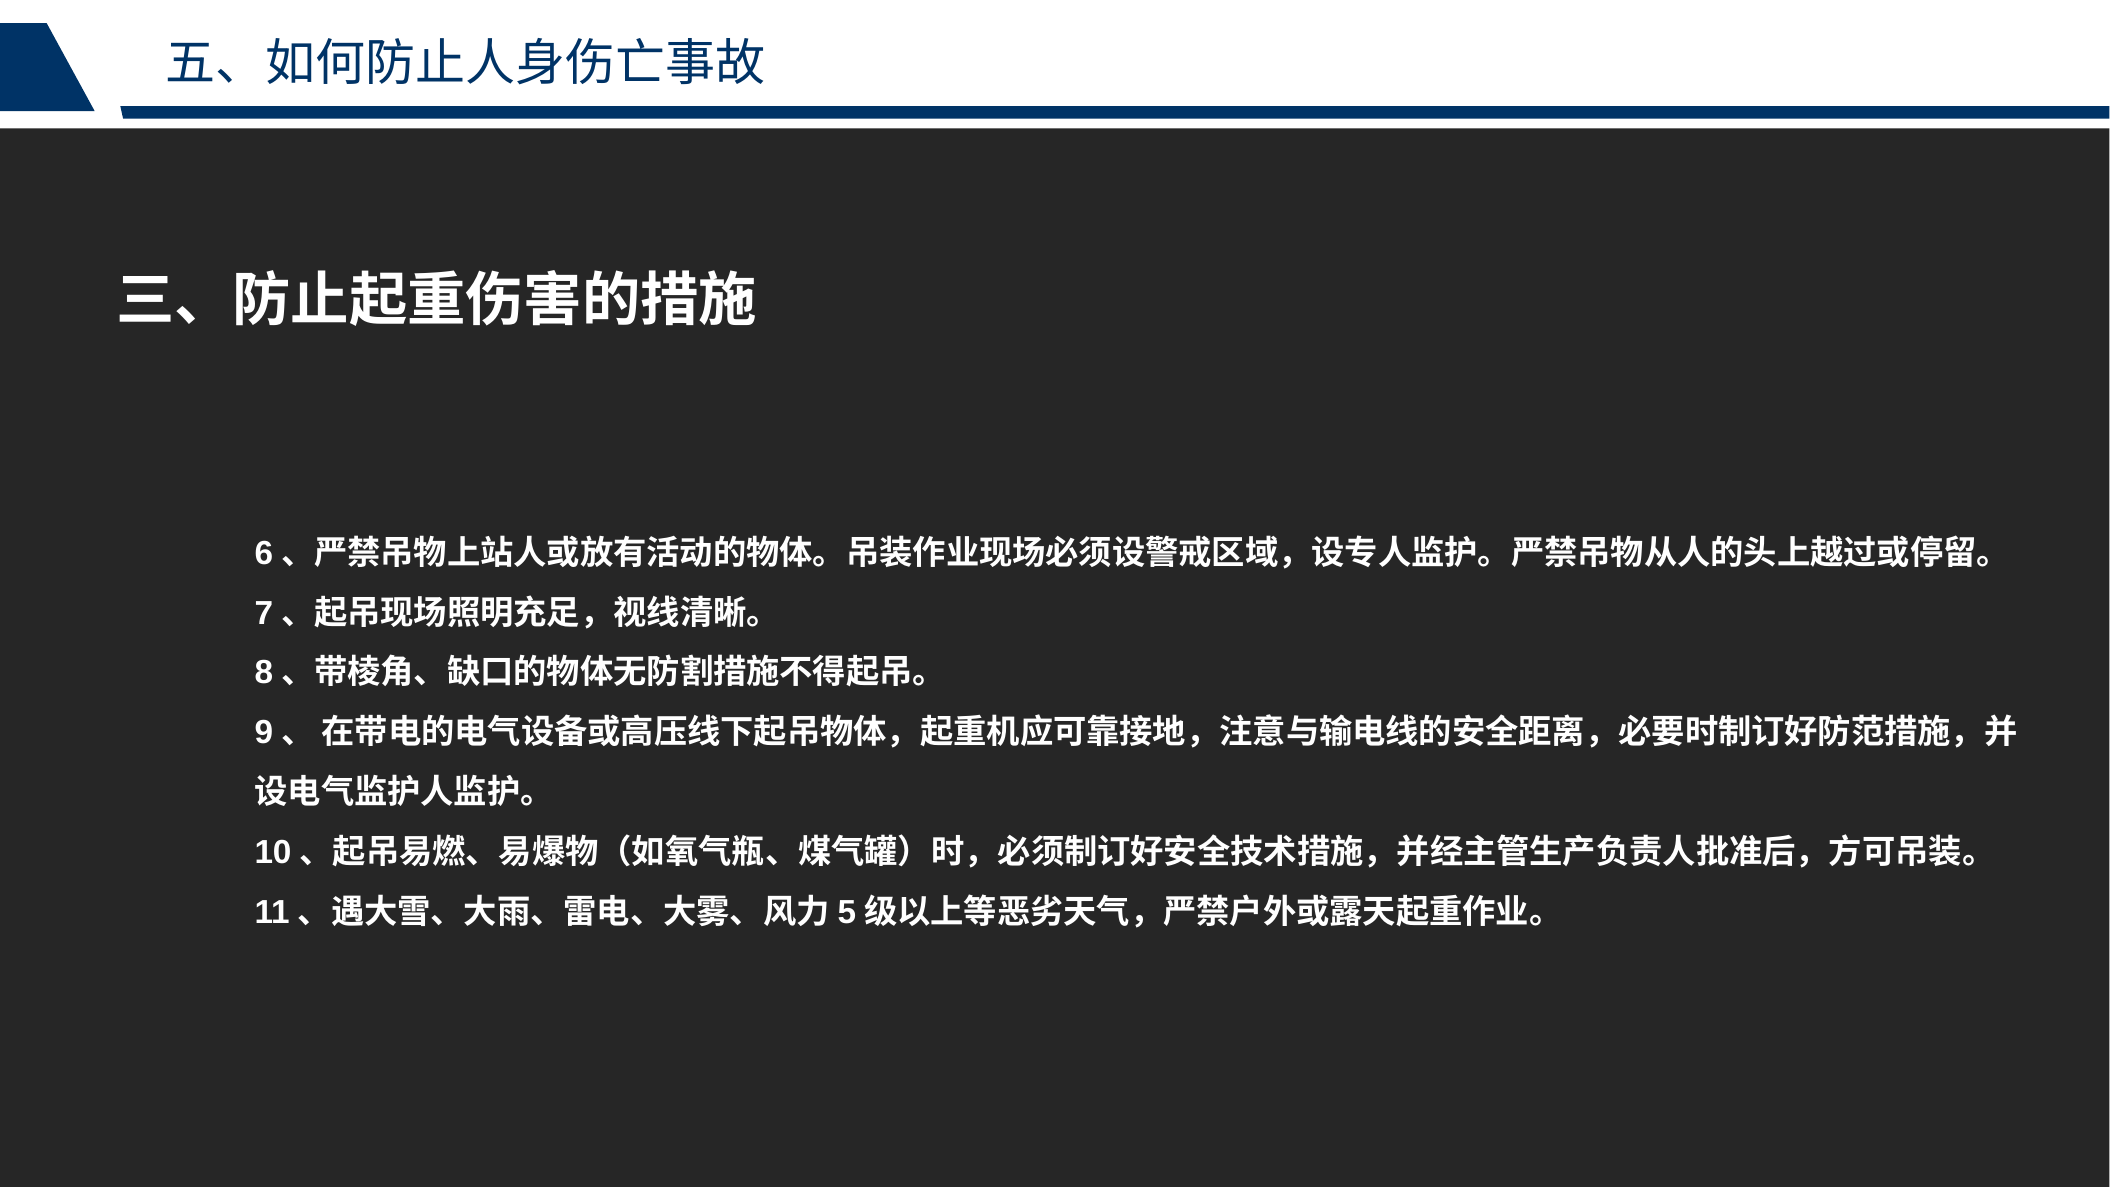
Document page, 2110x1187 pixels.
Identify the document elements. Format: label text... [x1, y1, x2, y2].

text_box 6、严禁吊物上站人或放有活动的物体。吊装作业现场必须设警戒区域，设专人监护。严禁吊物从人的头上越过或停留。 7、起吊现场照明充足，视线清晰。 8、带棱角、缺口的物体无防割措施不得起吊。 9、 在带电的电气设备或高压线下起吊物体，起重机应可靠接地，注意与输电线的安全距离，必要时制订好防范措施，并设电气监护人监护。 10、起吊易燃、易爆物（如氧气瓶、煤气罐）时，必须制订好安全技术措施，并经主管生产负责人批准后，方可吊装。 11、遇大雪、大雨、雷电、大雾、风力5级以上等恶劣天气，严禁户外或露天起重作业。 [239, 503, 2042, 938]
text_box [119, 104, 2110, 120]
text_box [0, 22, 97, 113]
text_box [0, 128, 2110, 1187]
text_box 三、防止起重伤害的措施 [101, 219, 1067, 339]
text_box 五、如何防止人身伤亡事故 [94, 18, 980, 94]
